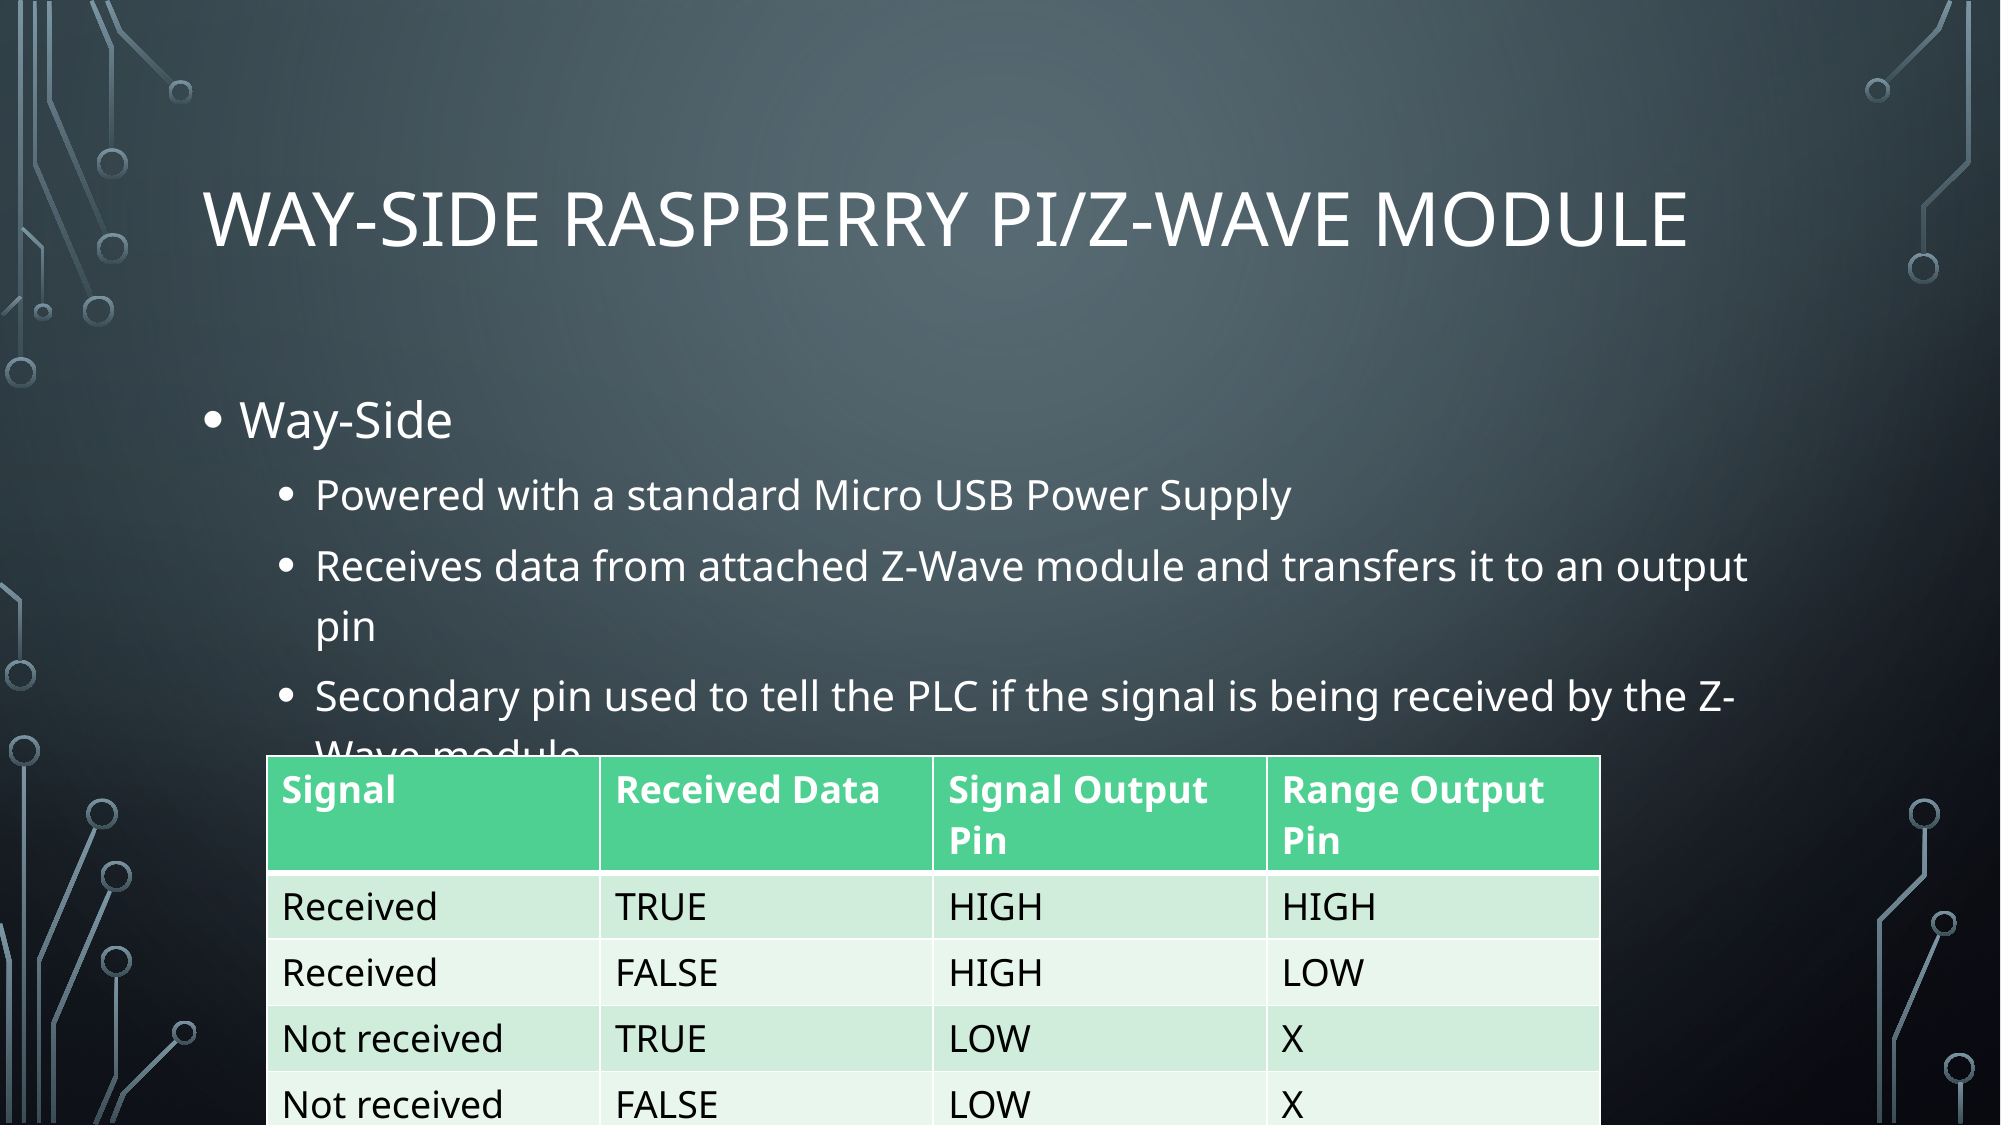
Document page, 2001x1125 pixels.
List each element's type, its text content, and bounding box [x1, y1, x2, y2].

table_cell FALSE [601, 1072, 932, 1125]
table_cell LOW [934, 1006, 1266, 1071]
table_header Range Output Pin [1268, 757, 1599, 870]
table_cell X [1268, 1006, 1599, 1071]
table_header Received Data [601, 757, 932, 870]
table_header Signal Output Pin [934, 757, 1266, 870]
table_header Signal [268, 757, 599, 870]
table_cell HIGH [934, 876, 1266, 938]
table_cell HIGH [934, 940, 1266, 1005]
list Way-Side Powered with a standard Micro USB Power Supply Receives data from attached Z-Wave module and transfers it to an output pin Secondary pin used to tell the PLC if the signal is being received by the Z-Wave module [187, 369, 1813, 950]
table_cell TRUE [601, 1006, 932, 1071]
table_cell LOW [1268, 940, 1599, 1005]
table_cell HIGH [1268, 876, 1599, 938]
table_cell Received [268, 940, 599, 1005]
table_cell X [1268, 1072, 1599, 1125]
table_cell FALSE [601, 940, 932, 1005]
table_cell Not received [268, 1072, 599, 1125]
table_cell Not received [268, 1006, 599, 1071]
table_cell LOW [934, 1072, 1266, 1125]
title Way-side raspberry pi/z-wave module [187, 101, 1813, 344]
table_cell TRUE [601, 876, 932, 938]
table_cell Received [268, 876, 599, 938]
